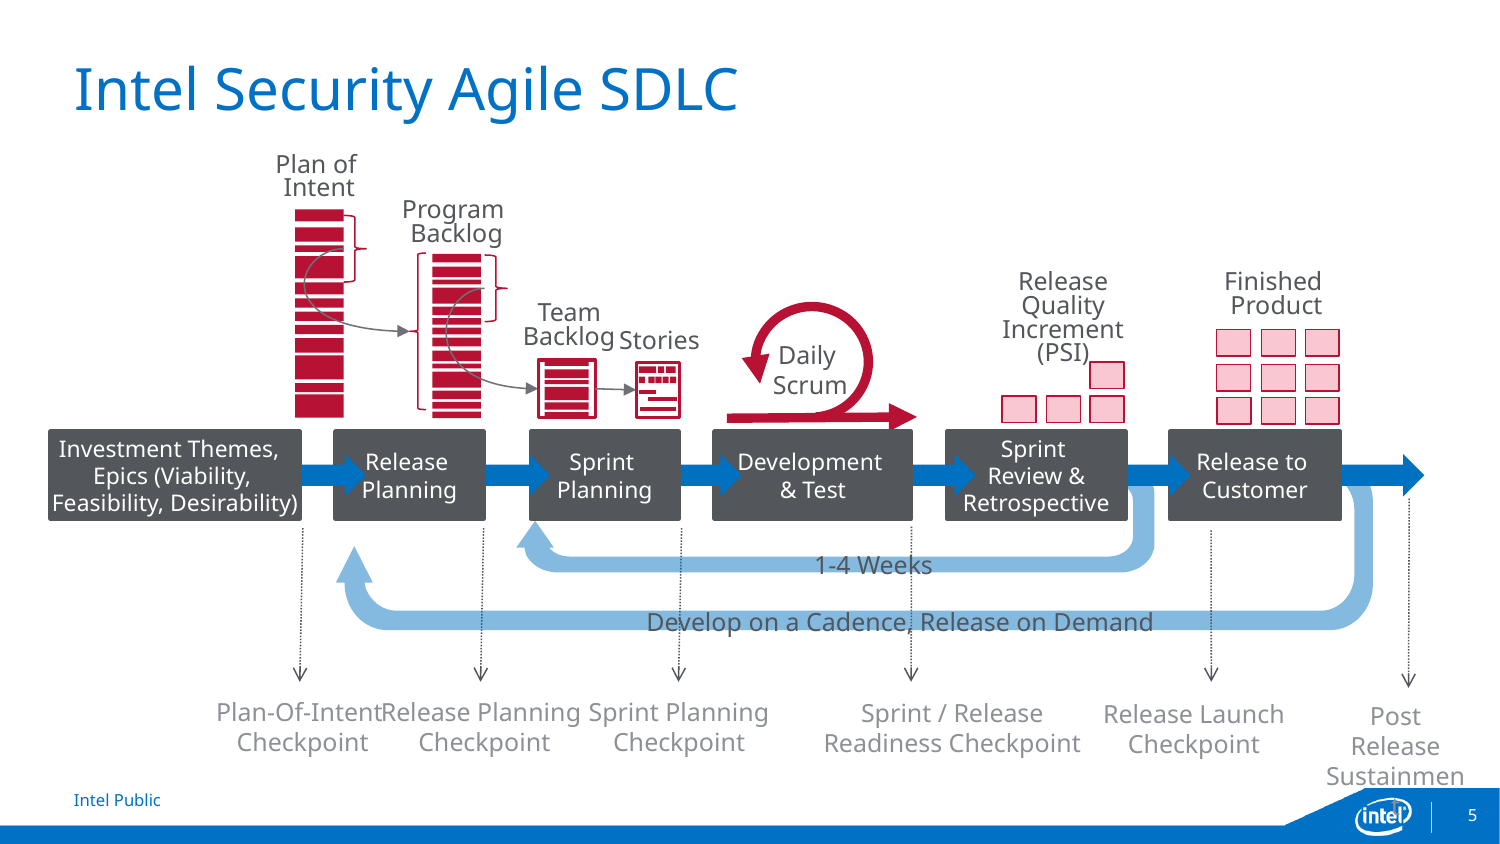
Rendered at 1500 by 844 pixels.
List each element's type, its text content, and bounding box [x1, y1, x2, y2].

picture [0, 788, 1500, 844]
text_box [50, 146, 1425, 744]
title Intel Security Agile SDLC [74, 52, 1425, 145]
text_box Post Release Sustainment [1307, 693, 1484, 828]
slide_number 5 [1127, 794, 1478, 840]
